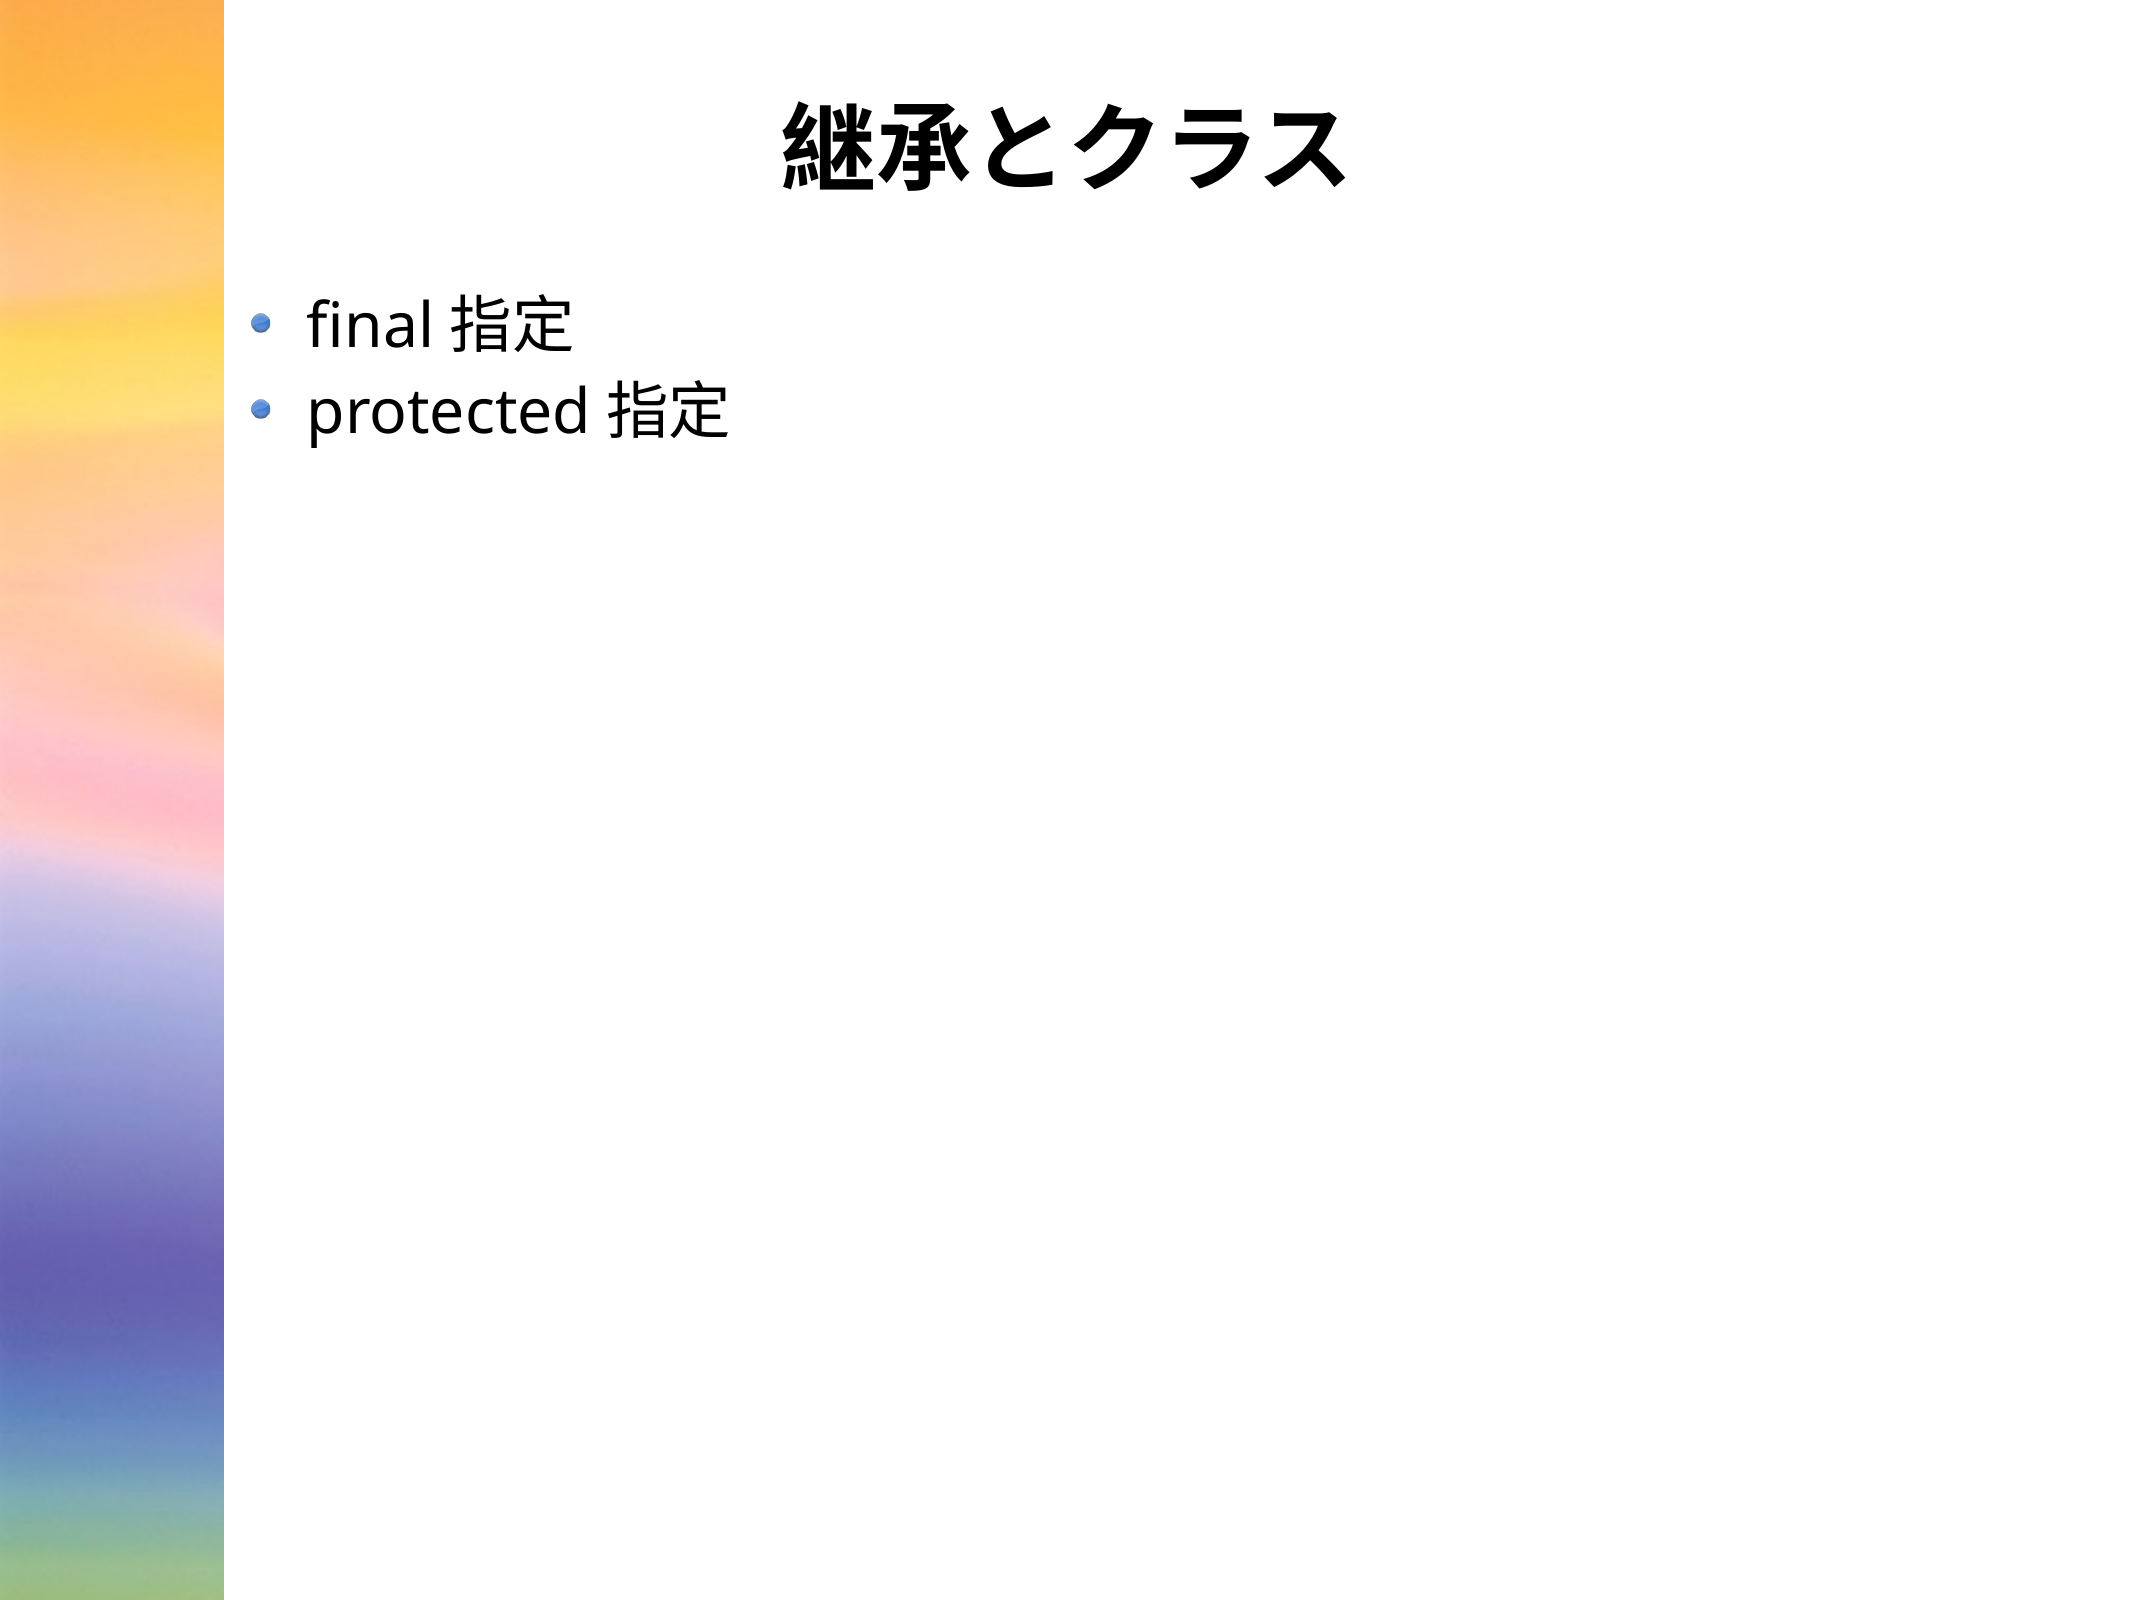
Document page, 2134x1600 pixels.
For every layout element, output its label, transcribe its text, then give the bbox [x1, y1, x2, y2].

title 継承とクラス [207, 41, 1926, 249]
picture [249, 311, 272, 334]
picture [0, 0, 224, 1600]
list final指定 protected指定 [207, 284, 1926, 1393]
picture [249, 397, 272, 420]
